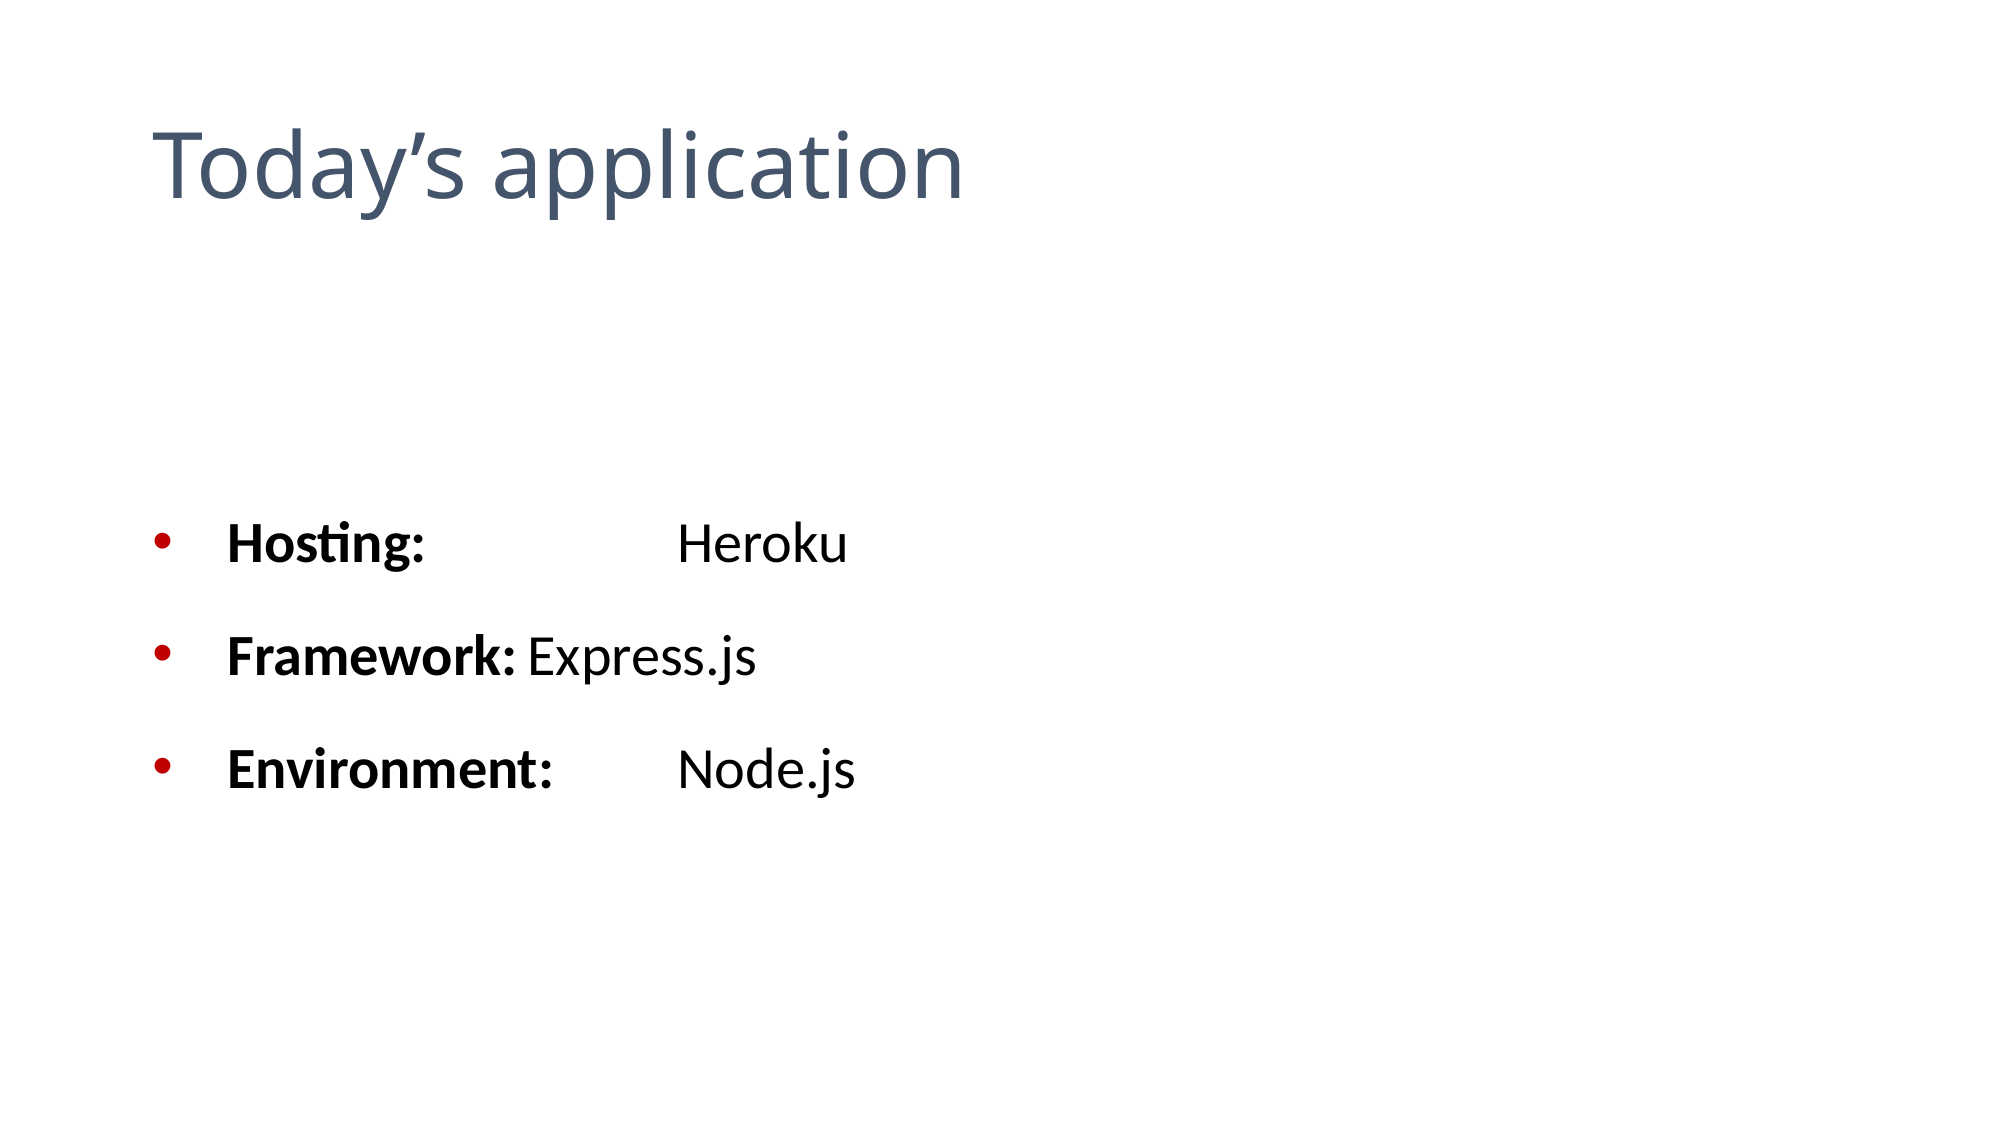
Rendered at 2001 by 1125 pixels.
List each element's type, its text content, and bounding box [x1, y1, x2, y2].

title Today’s application [137, 59, 1863, 278]
list Hosting: Heroku Framework: Express.js Environment: Node.js [137, 299, 1863, 1014]
